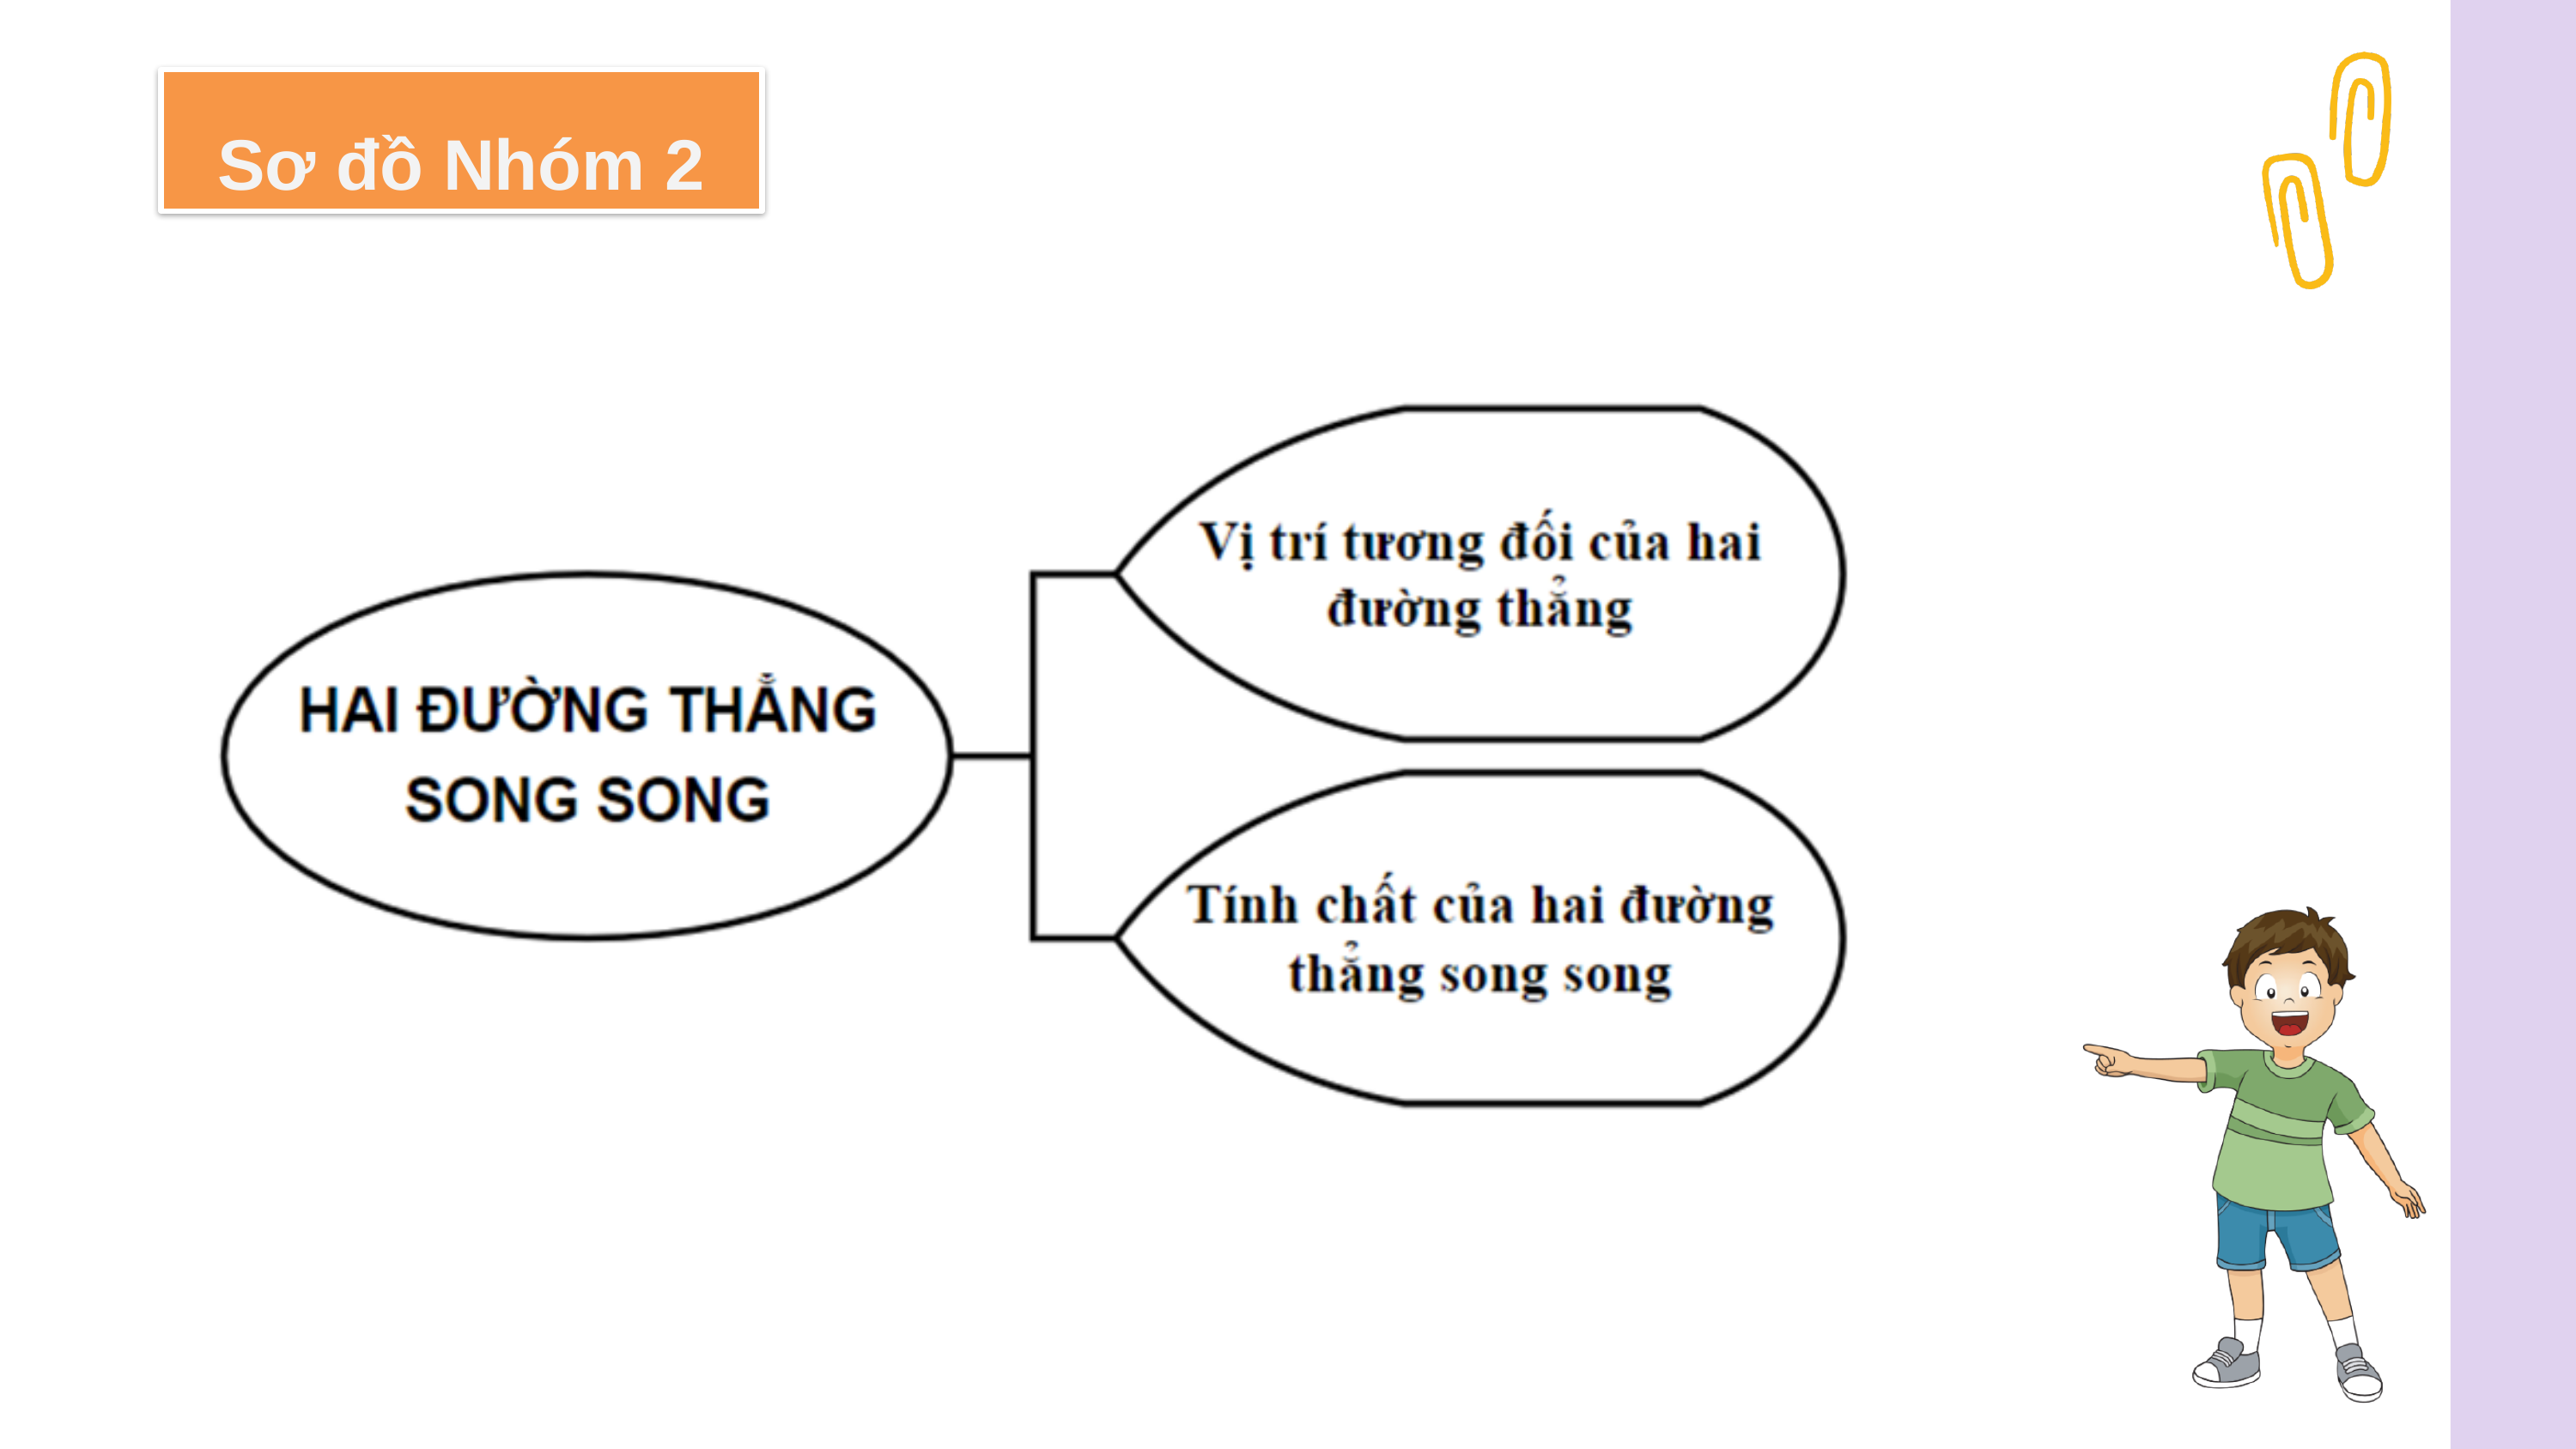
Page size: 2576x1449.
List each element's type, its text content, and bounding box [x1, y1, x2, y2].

text_box [2450, 0, 2576, 1449]
picture [2081, 906, 2427, 1404]
picture [2262, 52, 2392, 290]
picture [182, 348, 1941, 1156]
text_box Sơ đồ Nhóm 2 [158, 67, 765, 214]
